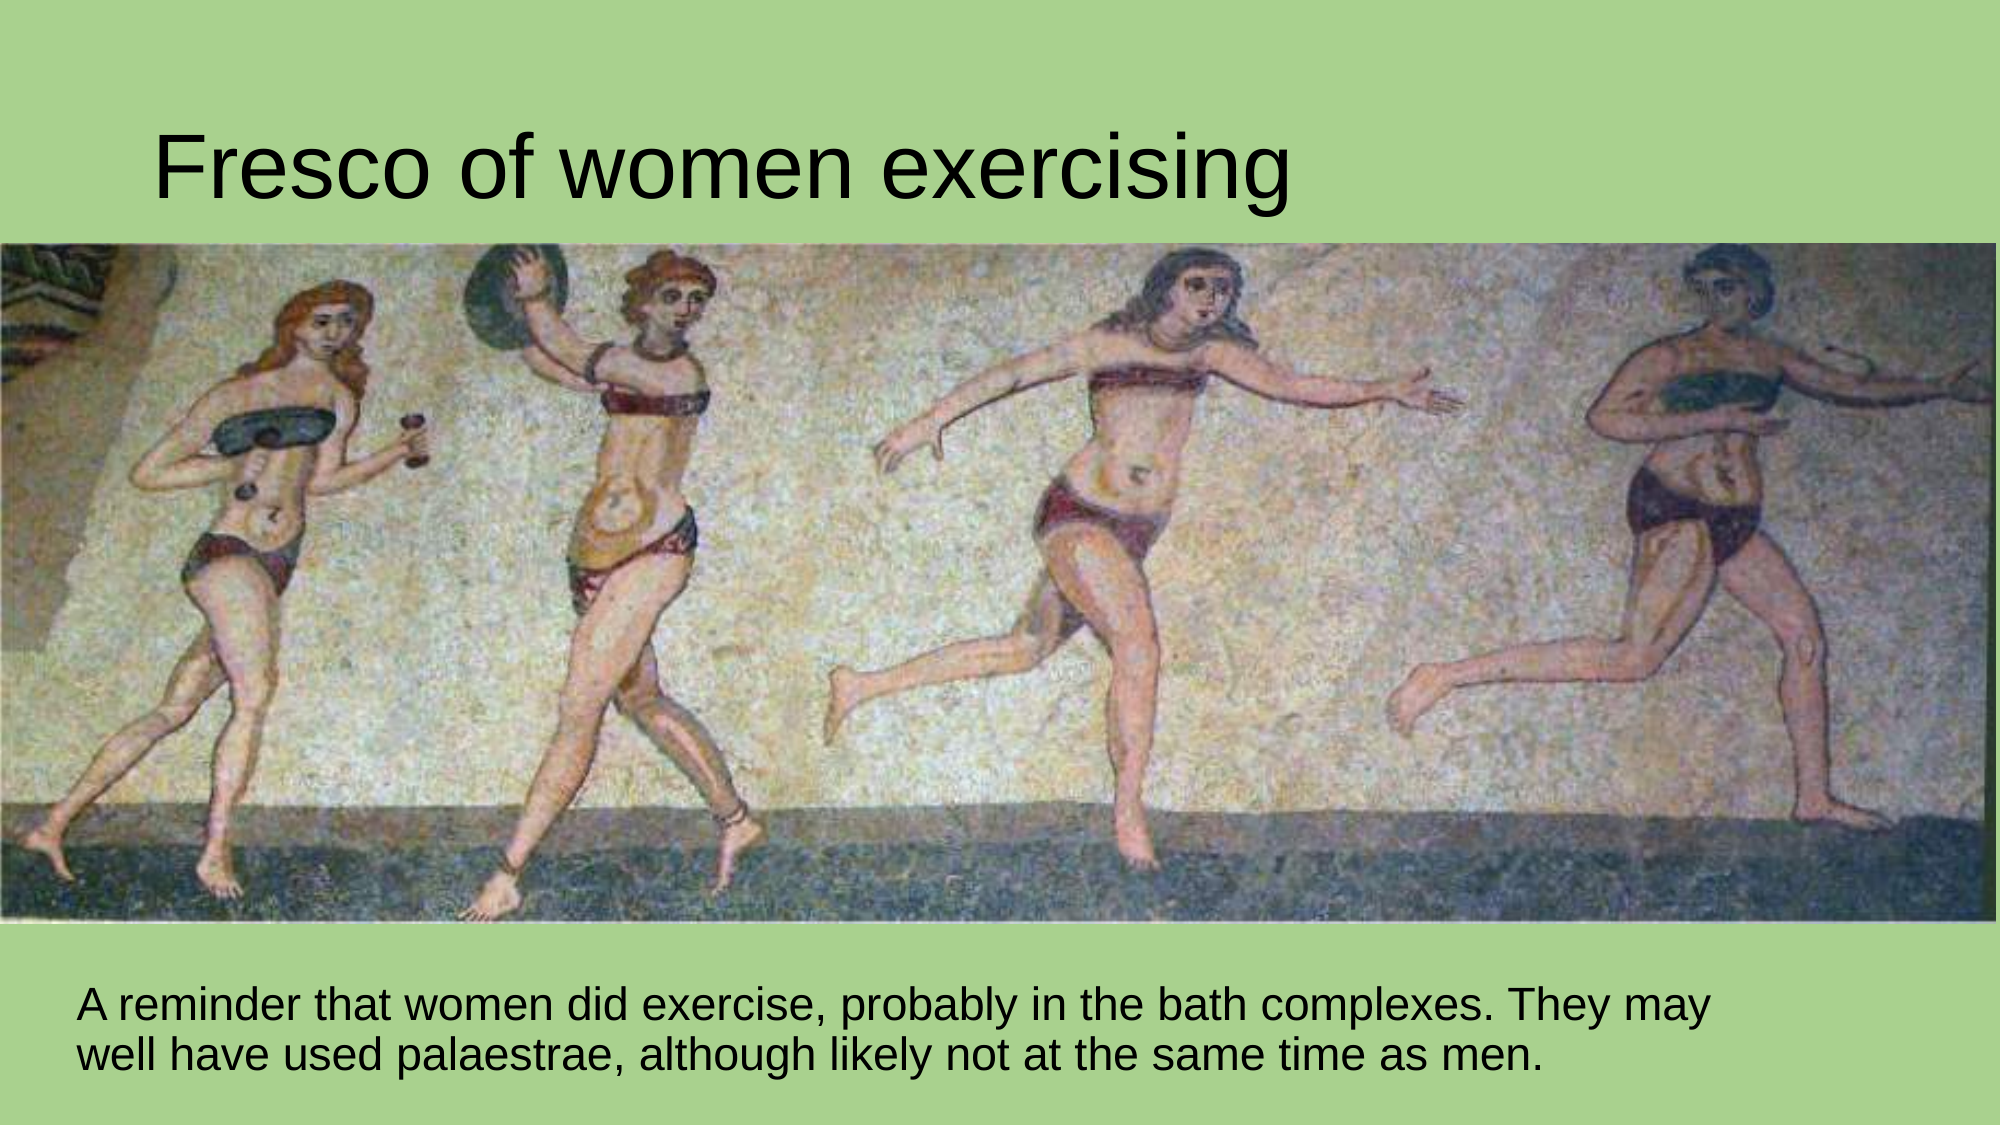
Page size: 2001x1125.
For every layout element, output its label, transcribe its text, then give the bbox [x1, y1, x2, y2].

title Fresco of women exercising [137, 59, 1863, 243]
list A reminder that women did exercise, probably in the bath complexes. They may well have used palaestrae, although likely not at the same time as men. [61, 972, 1787, 1090]
picture [0, 243, 1996, 924]
